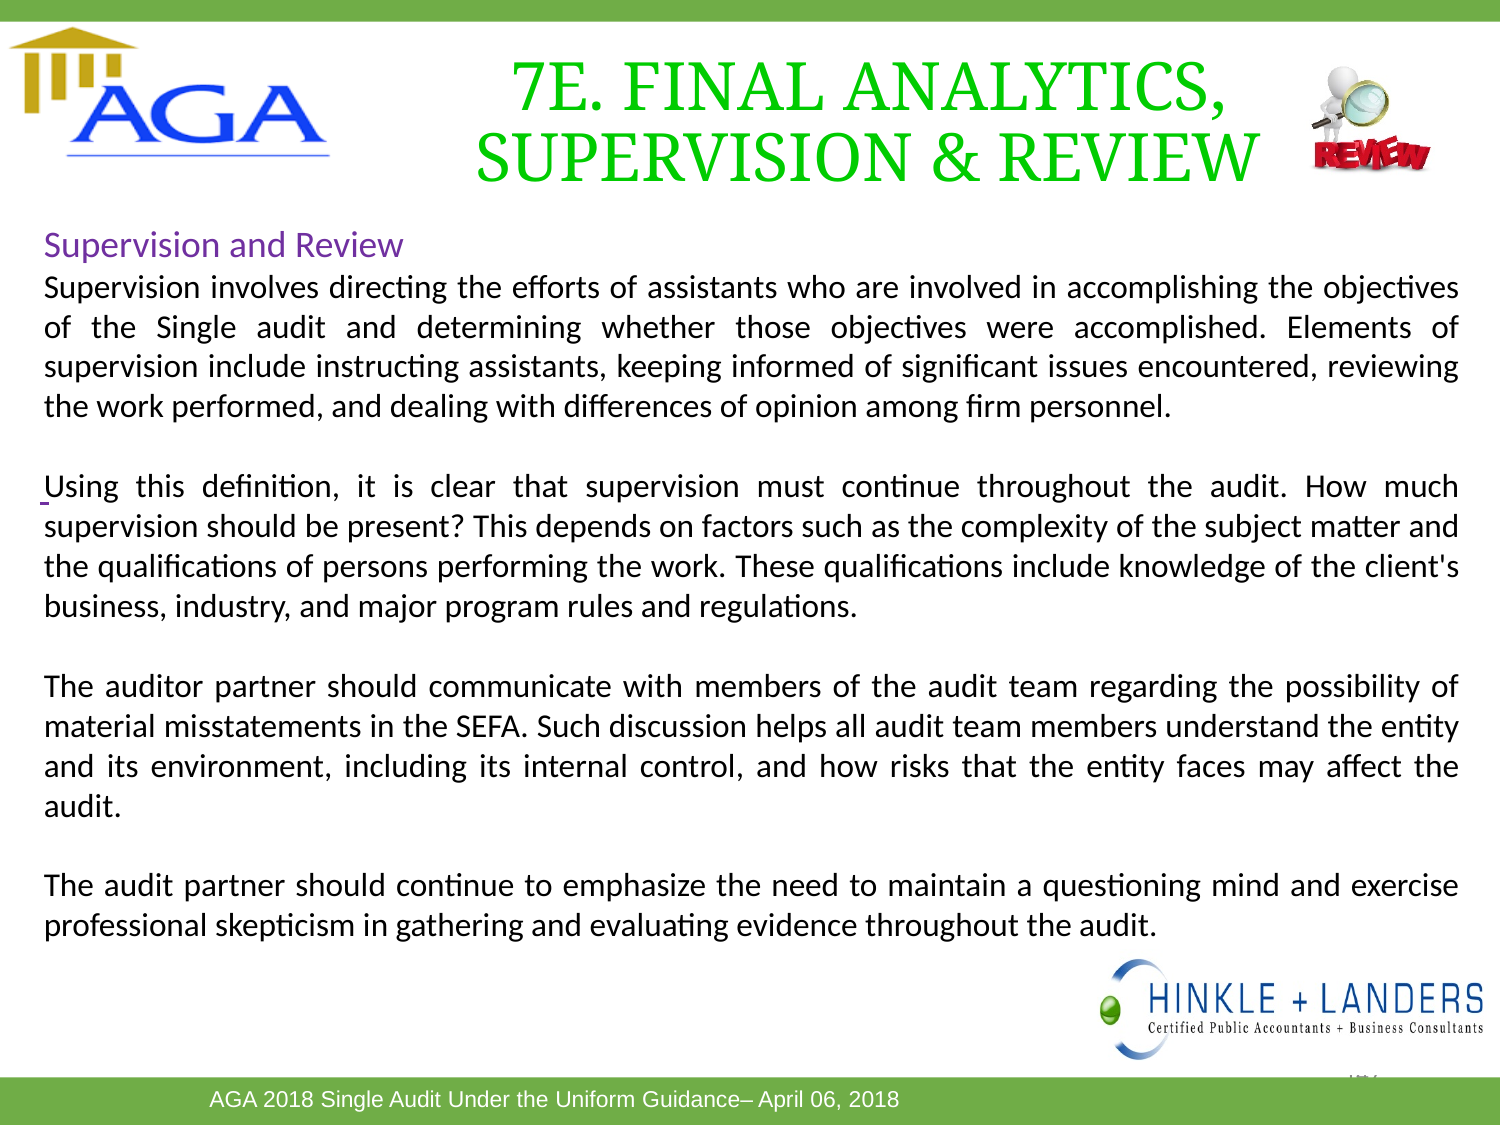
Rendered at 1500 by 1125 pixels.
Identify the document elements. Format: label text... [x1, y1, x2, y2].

slide_number 147 [1059, 1042, 1397, 1103]
text_box 7E. FINAL ANALYTICS, SUPERVISION & REVIEW [312, 60, 1425, 188]
picture [0, 24, 338, 160]
text_box Supervision and Review Supervision involves directing the efforts of assistants who are involved in accomplishing the objectives of the Single audit and determining whether those objectives were accomplished. Elements of supervision include instructing assistants, keeping informed of significant issues encountered, reviewing the work performed, and dealing with differences of opinion among firm personnel. Using this definition, it is clear that supervision must continue throughout the audit. How much supervision should be present? This depends on factors such as the complexity of the subject matter and the qualifications of persons performing the work. These qualifications include knowledge of the client's business, industry, and major program rules and regulations. The auditor partner should communicate with members of the audit team regarding the possibility of material misstatements in the SEFA. Such discussion helps all audit team members understand the entity and its environment, including its internal control, and how risks that the entity faces may affect the audit. The audit partner should continue to emphasize the need to maintain a questioning mind and exercise professional skepticism in gathering and evaluating evidence throughout the audit. [28, 212, 1477, 951]
picture [1086, 949, 1500, 1075]
picture [1303, 53, 1436, 187]
text_box [24, 169, 1475, 515]
